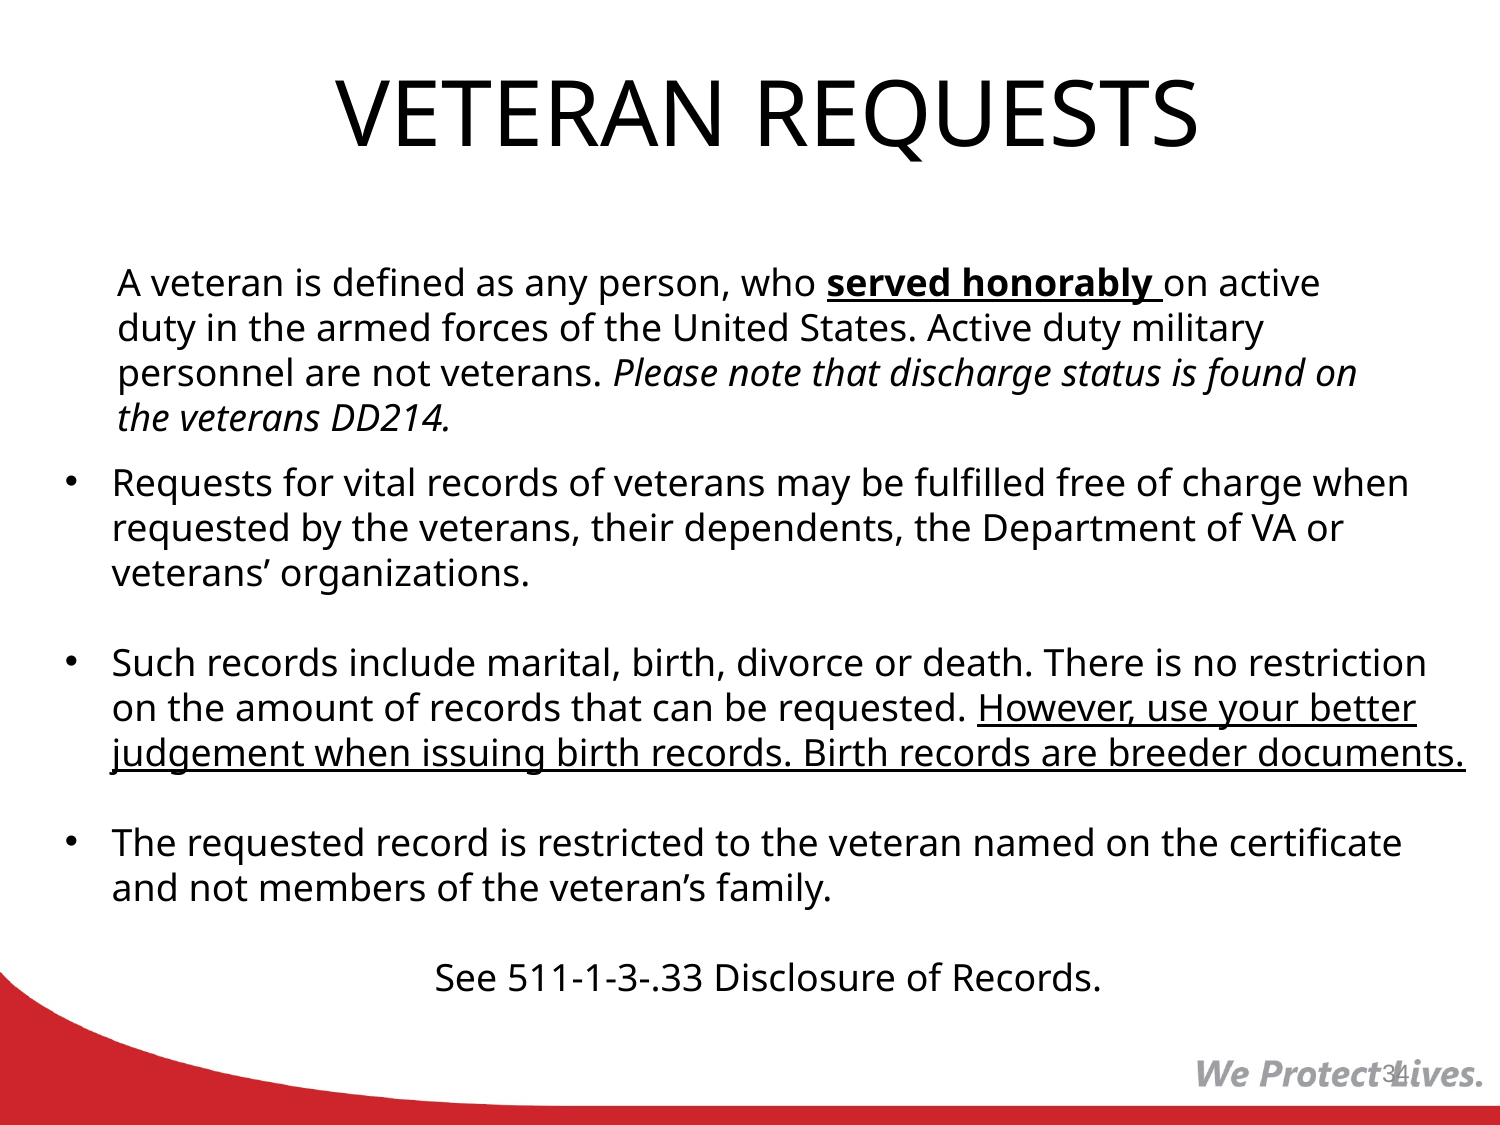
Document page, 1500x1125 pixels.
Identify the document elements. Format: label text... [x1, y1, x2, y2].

slide_number 34 [1074, 1042, 1425, 1103]
text_box Requests for vital records of veterans may be fulfilled free of charge when requested by the veterans, their dependents, the Department of VA or veterans’ organizations. Such records include marital, birth, divorce or death. There is no restriction on the amount of records that can be requested. However, use your better judgement when issuing birth records. Birth records are breeder documents. The requested record is restricted to the veteran named on the certificate and not members of the veteran’s family. See 511-1-3-.33 Disclosure of Records. [49, 406, 1488, 1006]
text_box VETERAN REQUESTS [18, 47, 1500, 173]
text_box A veteran is defined as any person, who served honorably on active duty in the armed forces of the United States. Active duty military personnel are not veterans. Please note that discharge status is found on the veterans DD214. [102, 251, 1403, 406]
picture [0, 0, 1500, 1125]
